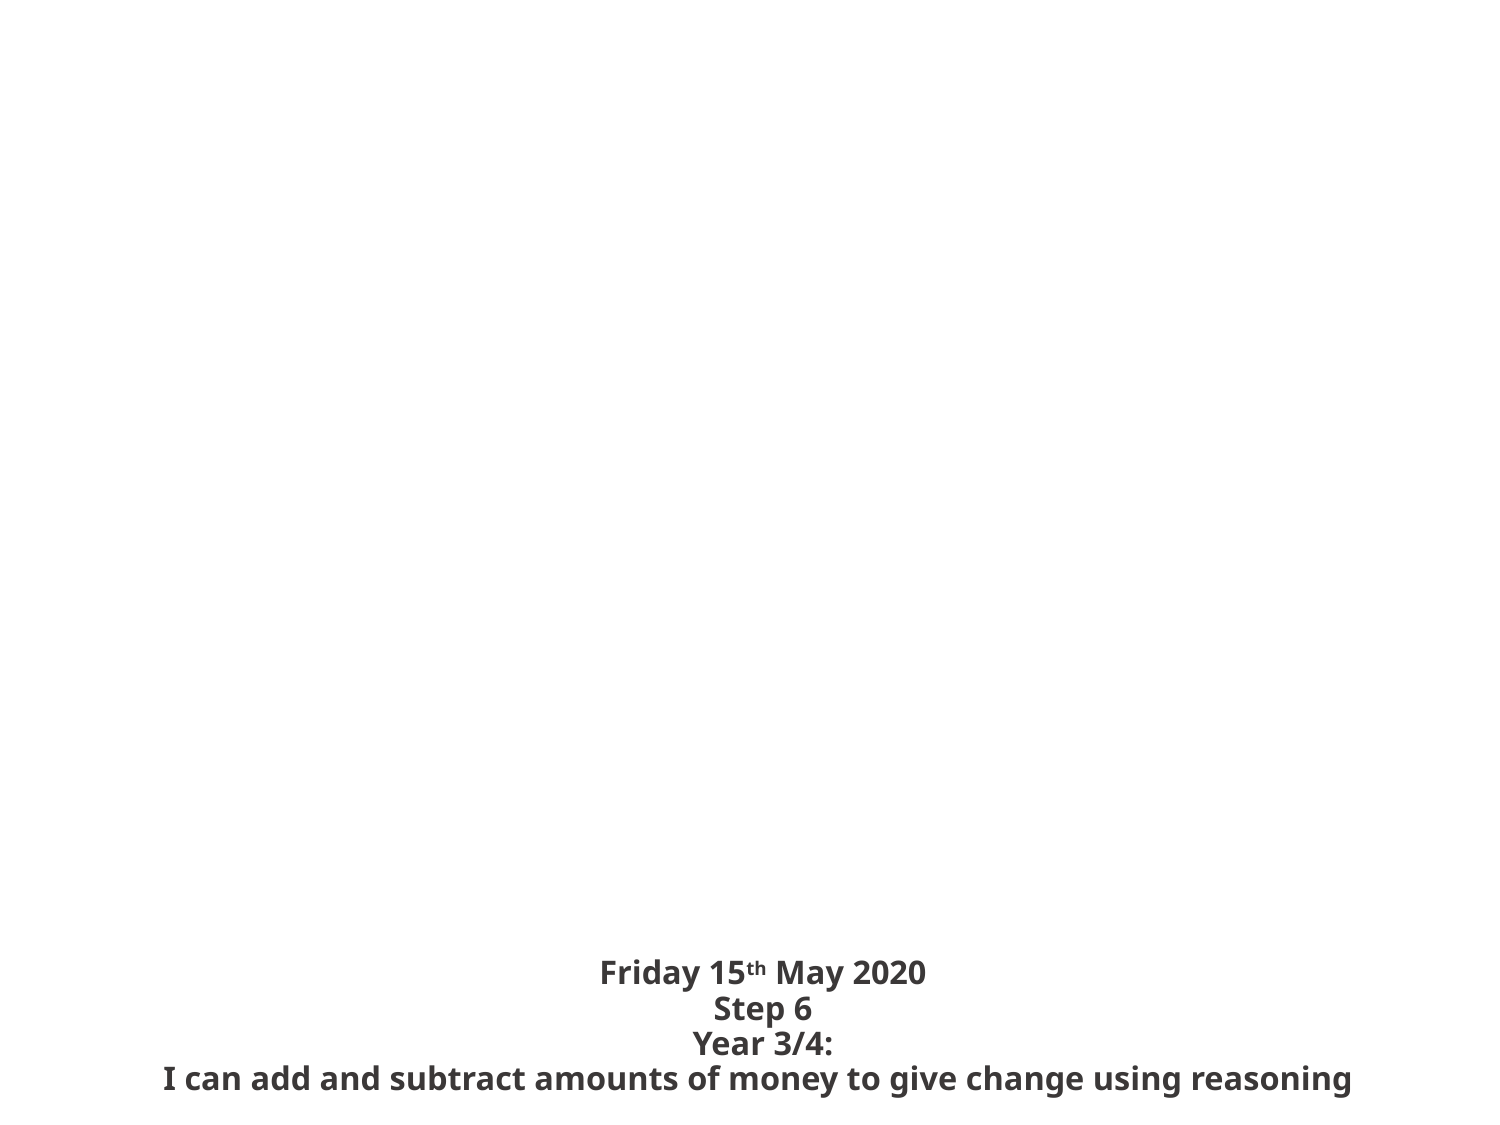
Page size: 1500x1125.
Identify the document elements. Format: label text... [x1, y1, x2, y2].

title Friday 15th May 2020 Step 6 Year 3/4: I can add and subtract amounts of money to give change using reasoning [125, 752, 1401, 1125]
